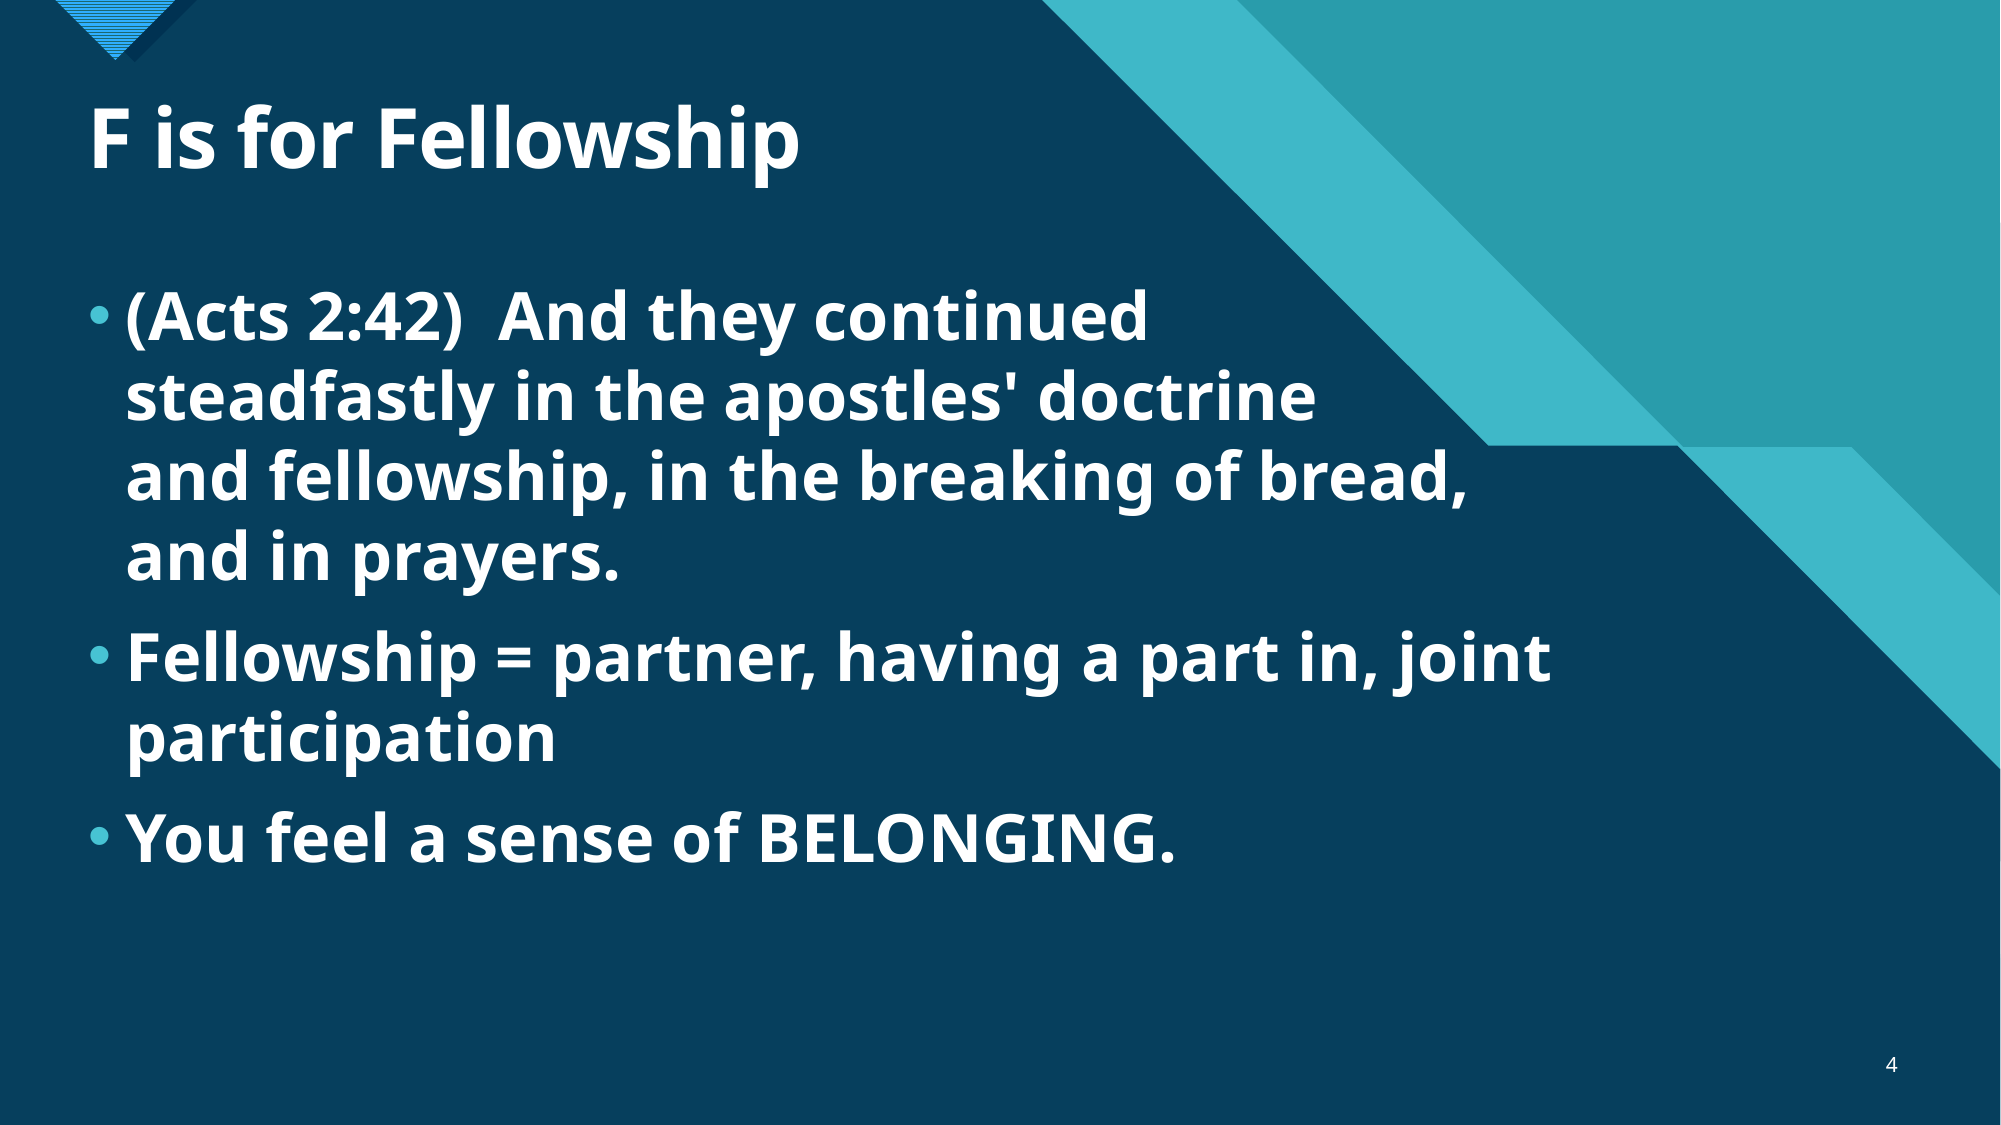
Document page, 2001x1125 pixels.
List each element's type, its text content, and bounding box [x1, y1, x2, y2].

slide_number 4 [1845, 1035, 1913, 1096]
list (Acts 2:42) And they continued steadfastly in the apostles' doctrine and fellowship, in the breaking of bread, and in prayers. Fellowship = partner, having a part in, joint participation You feel a sense of BELONGING. [72, 266, 1748, 939]
title F is for Fellowship [72, 89, 1913, 196]
